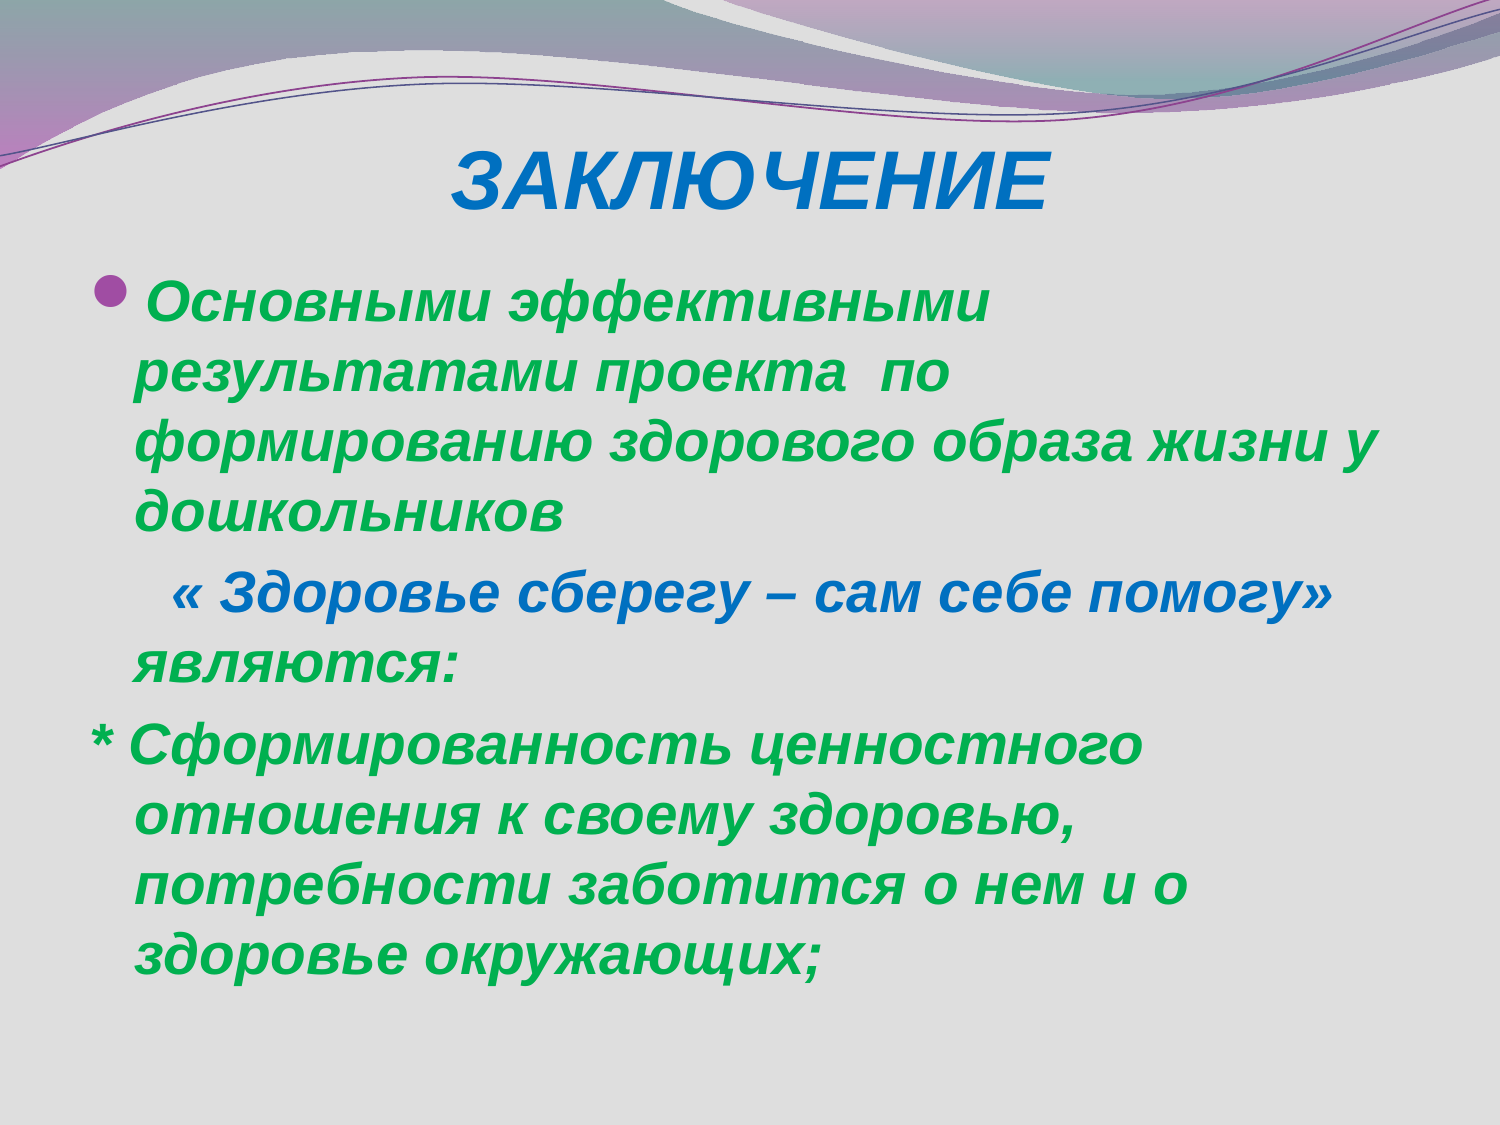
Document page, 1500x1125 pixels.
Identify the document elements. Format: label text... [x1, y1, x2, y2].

title ЗАКЛЮЧЕНИЕ [75, 82, 1425, 255]
list Основными эффективными результатами проекта по формированию здорового образа жизни у дошкольников « Здоровье сберегу – сам себе помогу» являются: * Сформированность ценностного отношения к своему здоровью, потребности заботится о нем и о здоровье окружающих; [75, 255, 1425, 1038]
